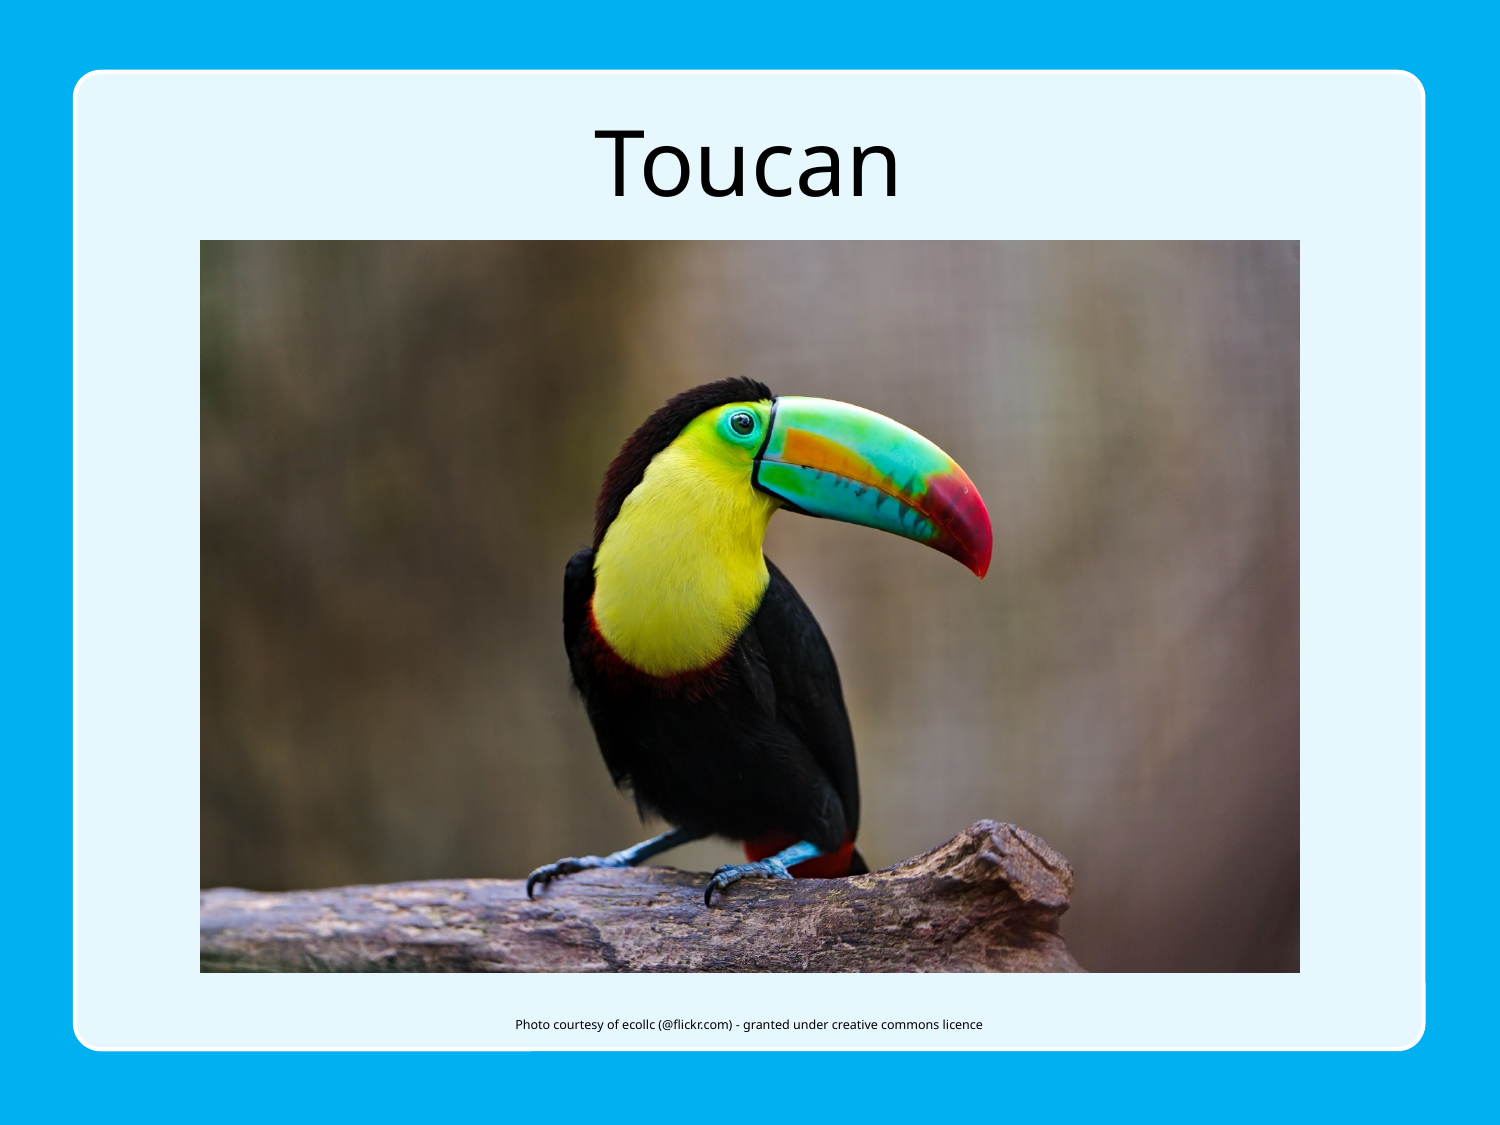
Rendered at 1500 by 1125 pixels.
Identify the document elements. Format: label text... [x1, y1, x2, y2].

title Toucan [75, 78, 1424, 242]
text_box Photo courtesy of ecollc (@flickr.com) - granted under creative commons licence [134, 998, 1364, 1052]
picture [200, 239, 1300, 973]
